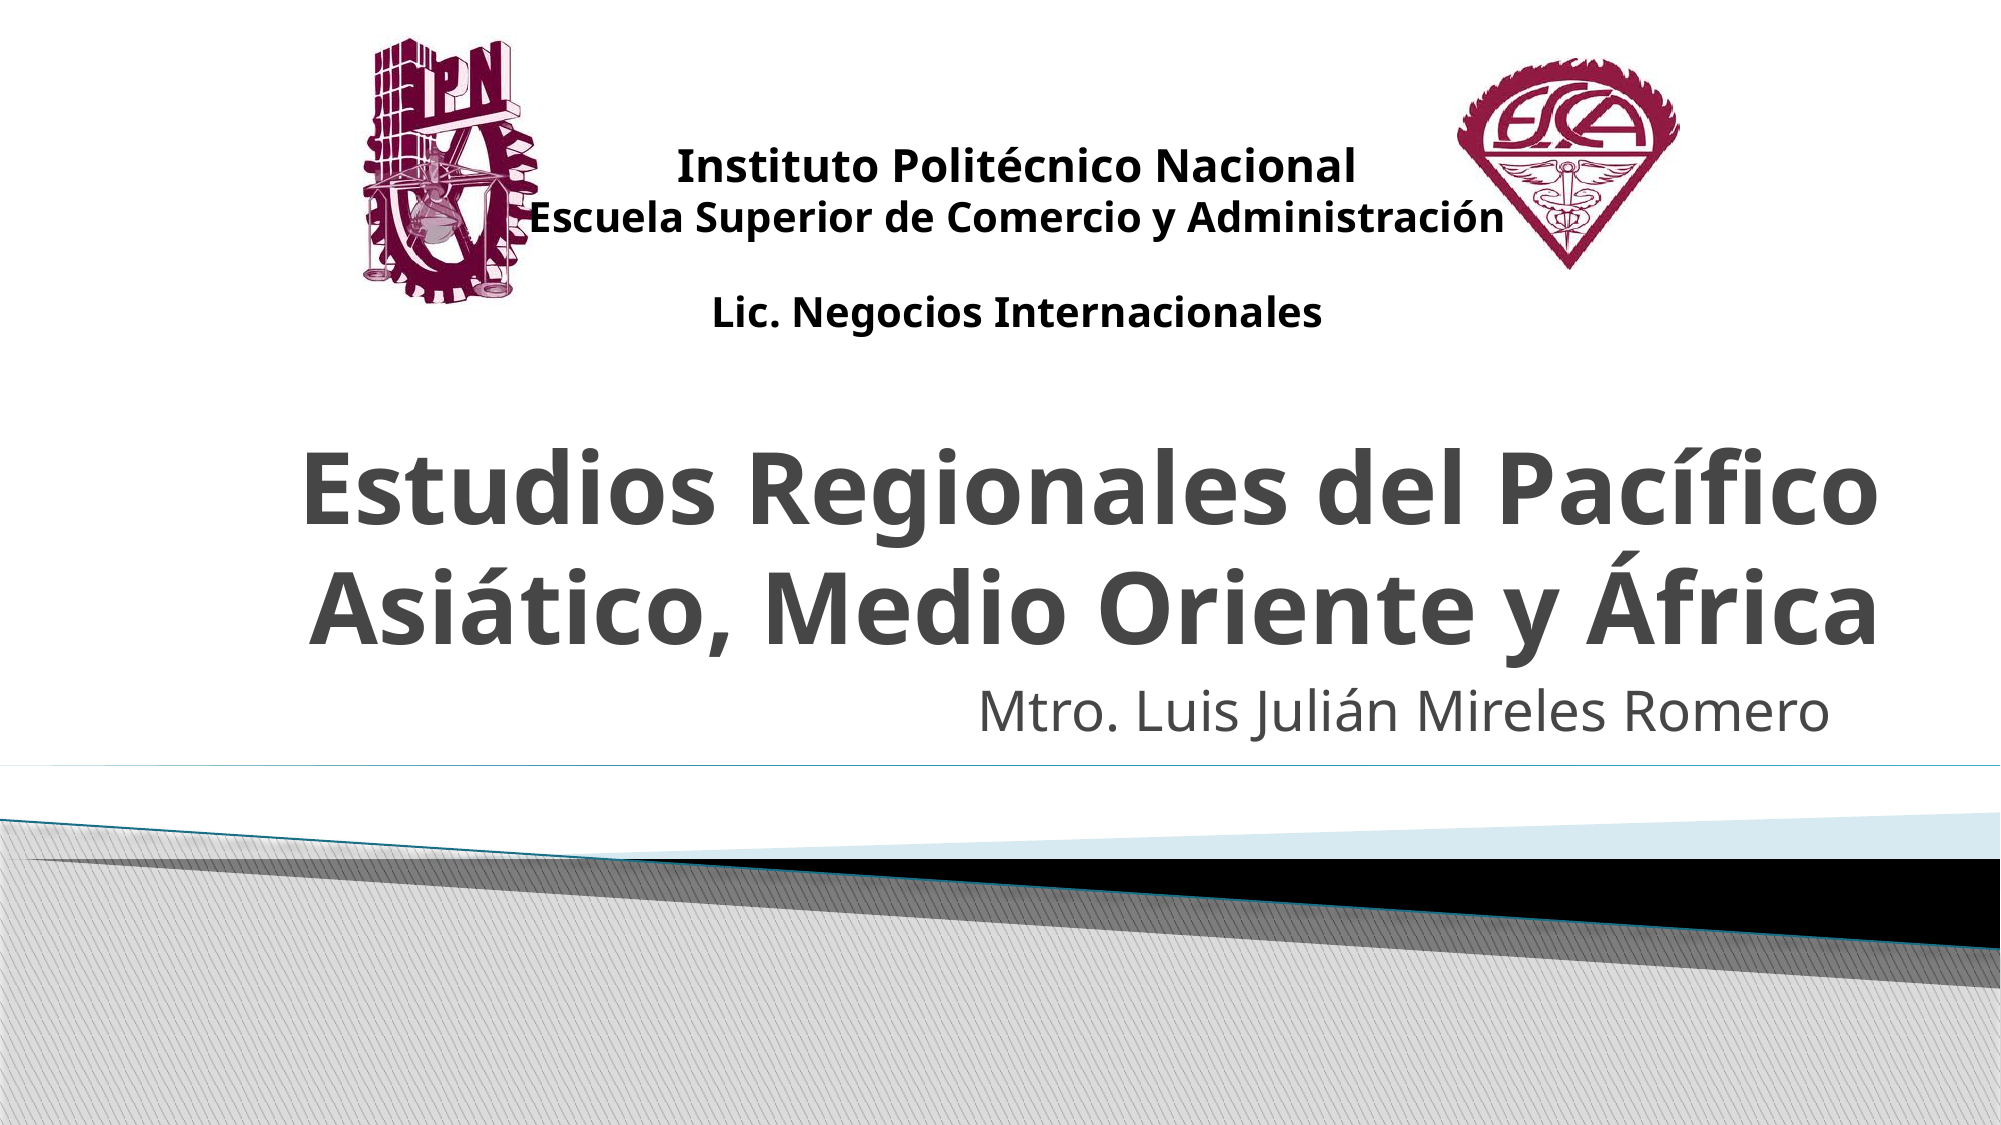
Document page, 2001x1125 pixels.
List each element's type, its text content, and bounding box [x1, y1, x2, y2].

subtitle Mtro. Luis Julián Mireles Romero [150, 592, 1850, 790]
picture [7, 859, 2000, 989]
picture [355, 34, 544, 305]
text_box Instituto Politécnico Nacional Escuela Superior de Comercio y Administración Lic. Negocios Internacionales [460, 128, 1575, 344]
picture [1456, 58, 1680, 270]
title Estudios Regionales del Pacífico Asiático, Medio Oriente y África [200, 345, 1899, 672]
